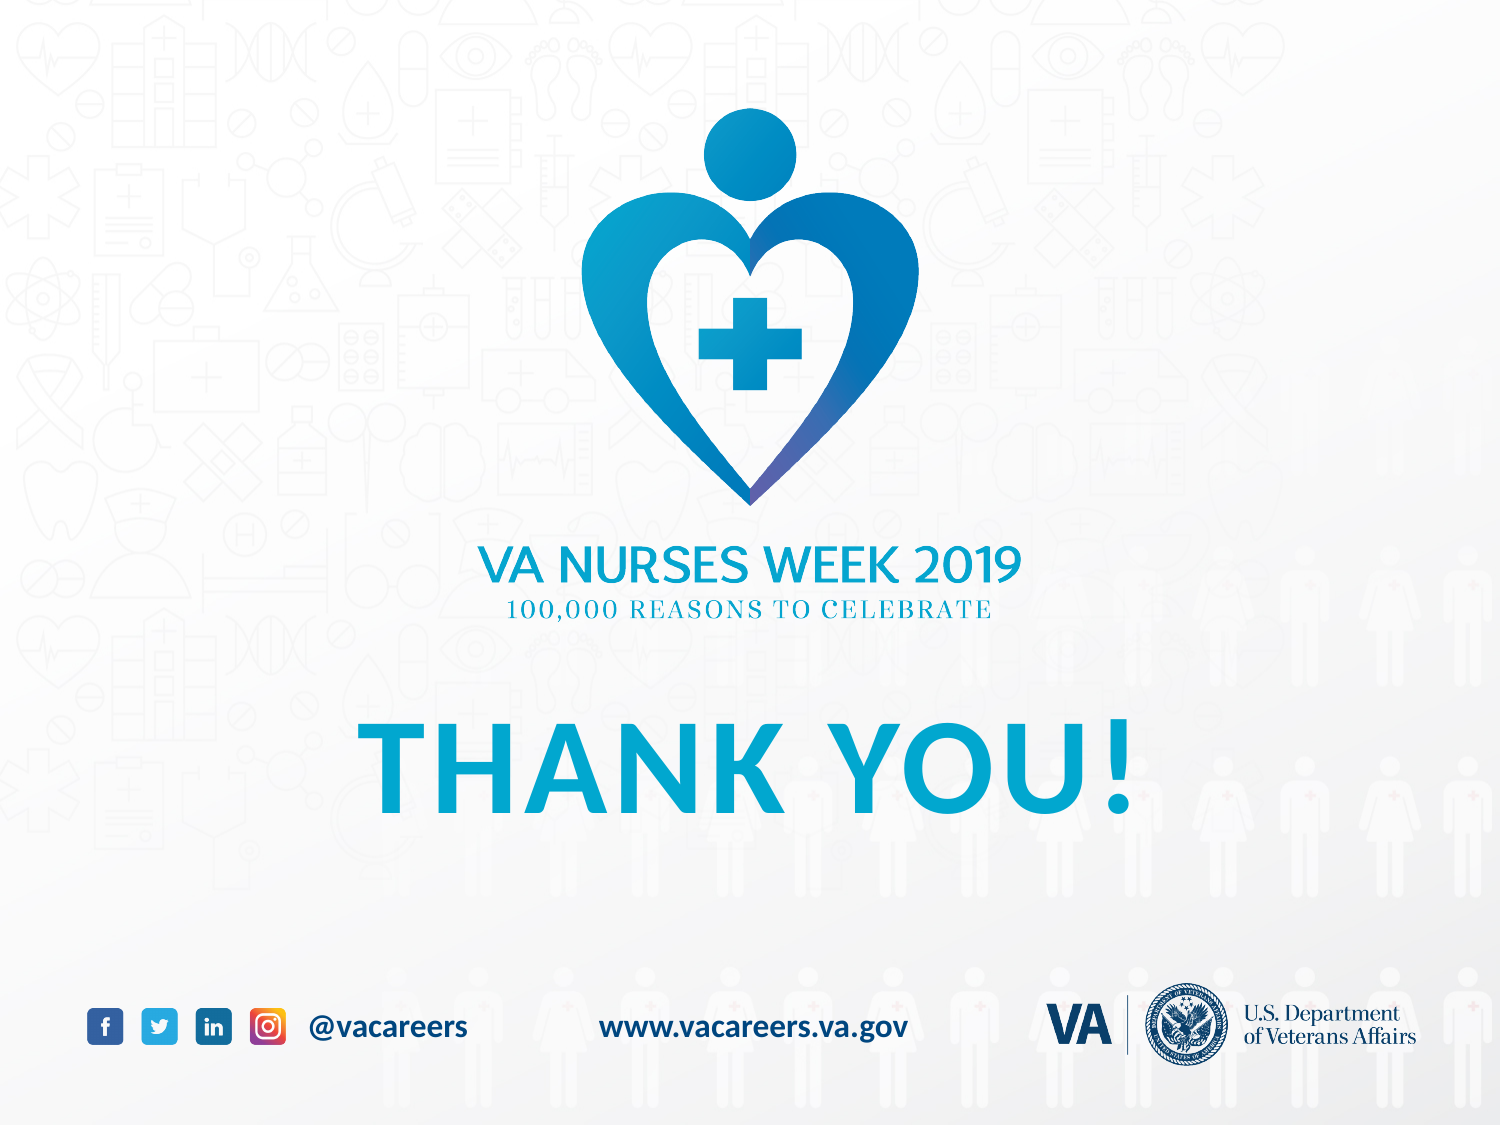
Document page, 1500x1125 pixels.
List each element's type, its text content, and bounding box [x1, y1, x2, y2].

picture [0, 0, 1500, 1125]
text_box www.vacareers.va.gov [545, 996, 963, 1052]
list THANK YOU! [221, 687, 1279, 820]
text_box @vacareers [292, 996, 490, 1052]
